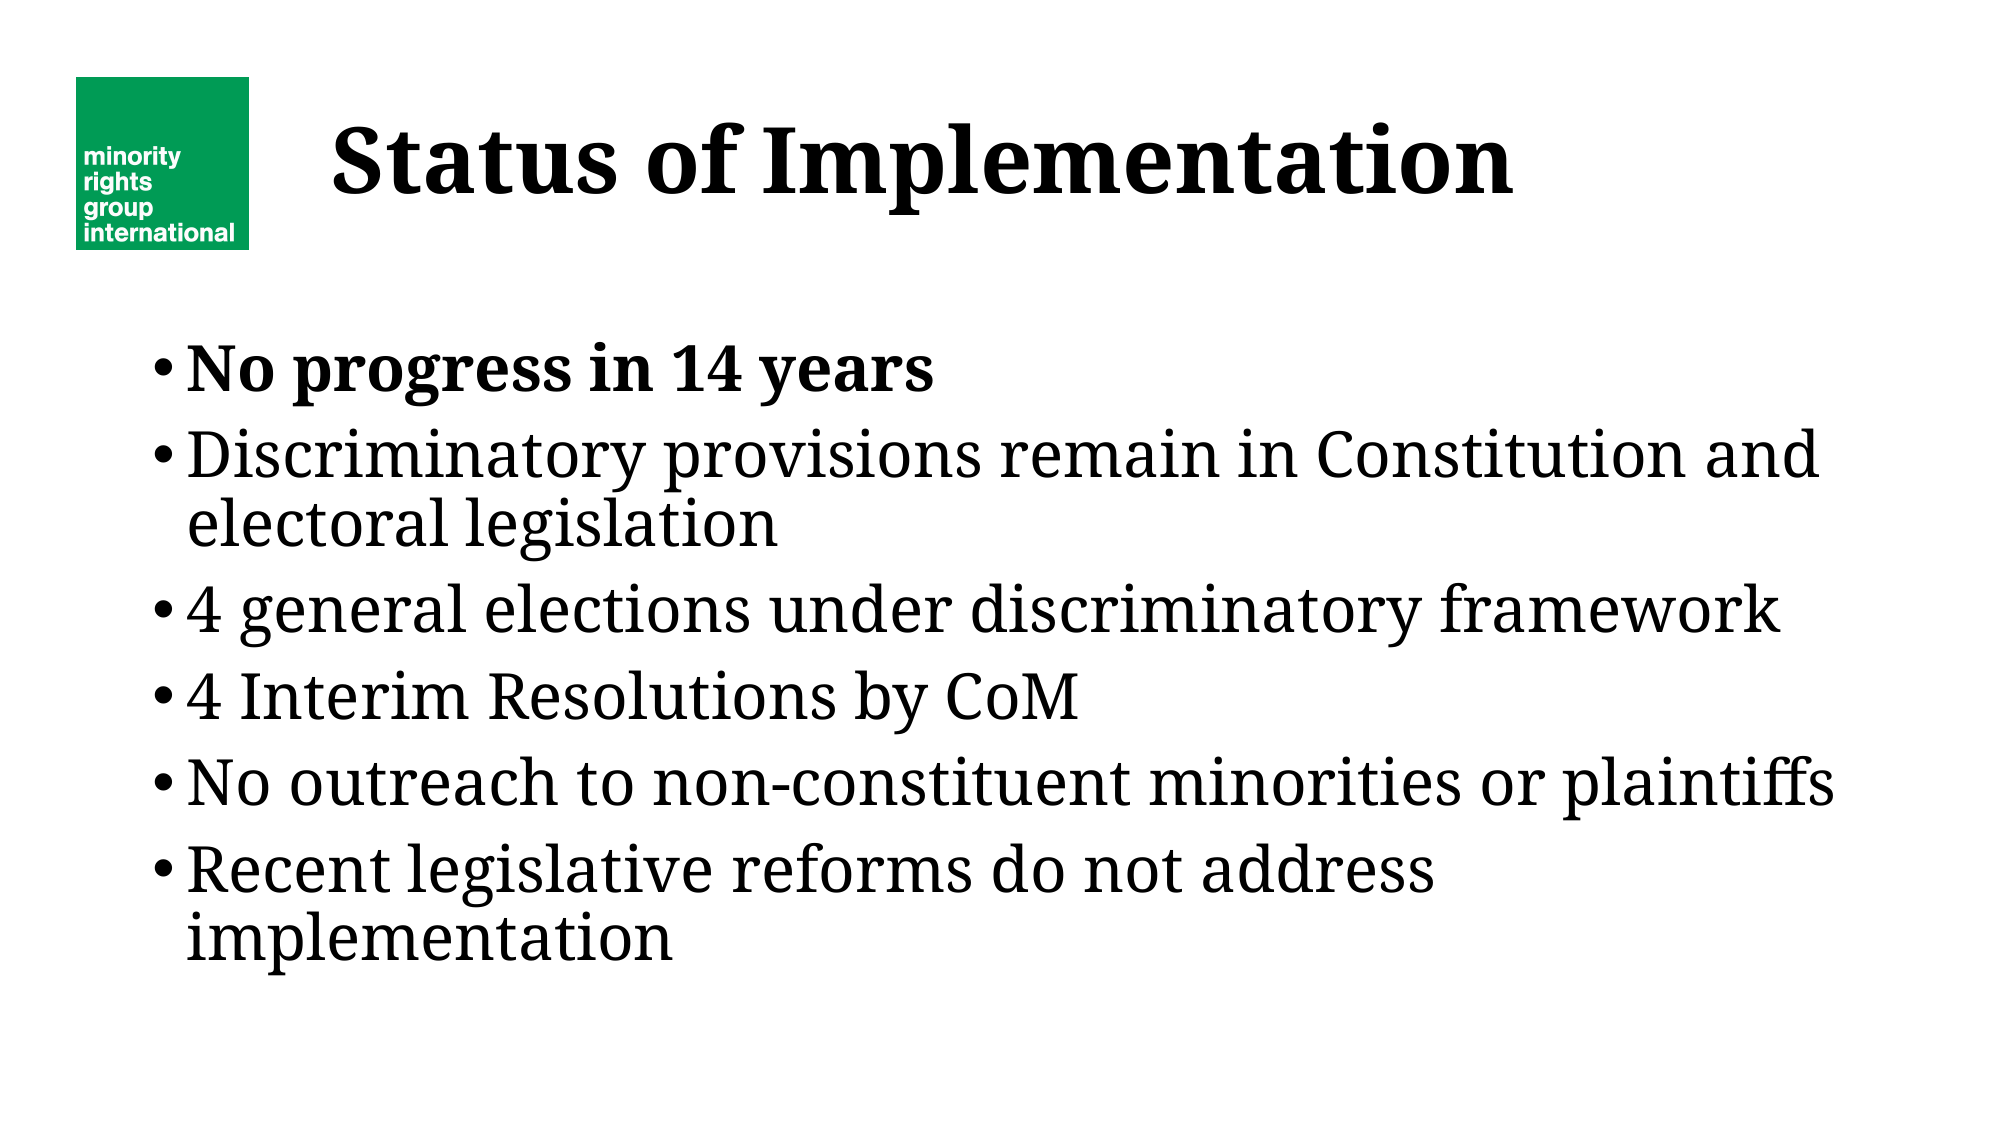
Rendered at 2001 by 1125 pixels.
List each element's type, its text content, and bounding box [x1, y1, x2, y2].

list No progress in 14 years Discriminatory provisions remain in Constitution and electoral legislation 4 general elections under discriminatory framework 4 Interim Resolutions by CoM No outreach to non-constituent minorities or plaintiffs Recent legislative reforms do not address implementation [137, 328, 1863, 1014]
title Status of Implementation [316, 77, 1863, 250]
picture [76, 77, 249, 250]
